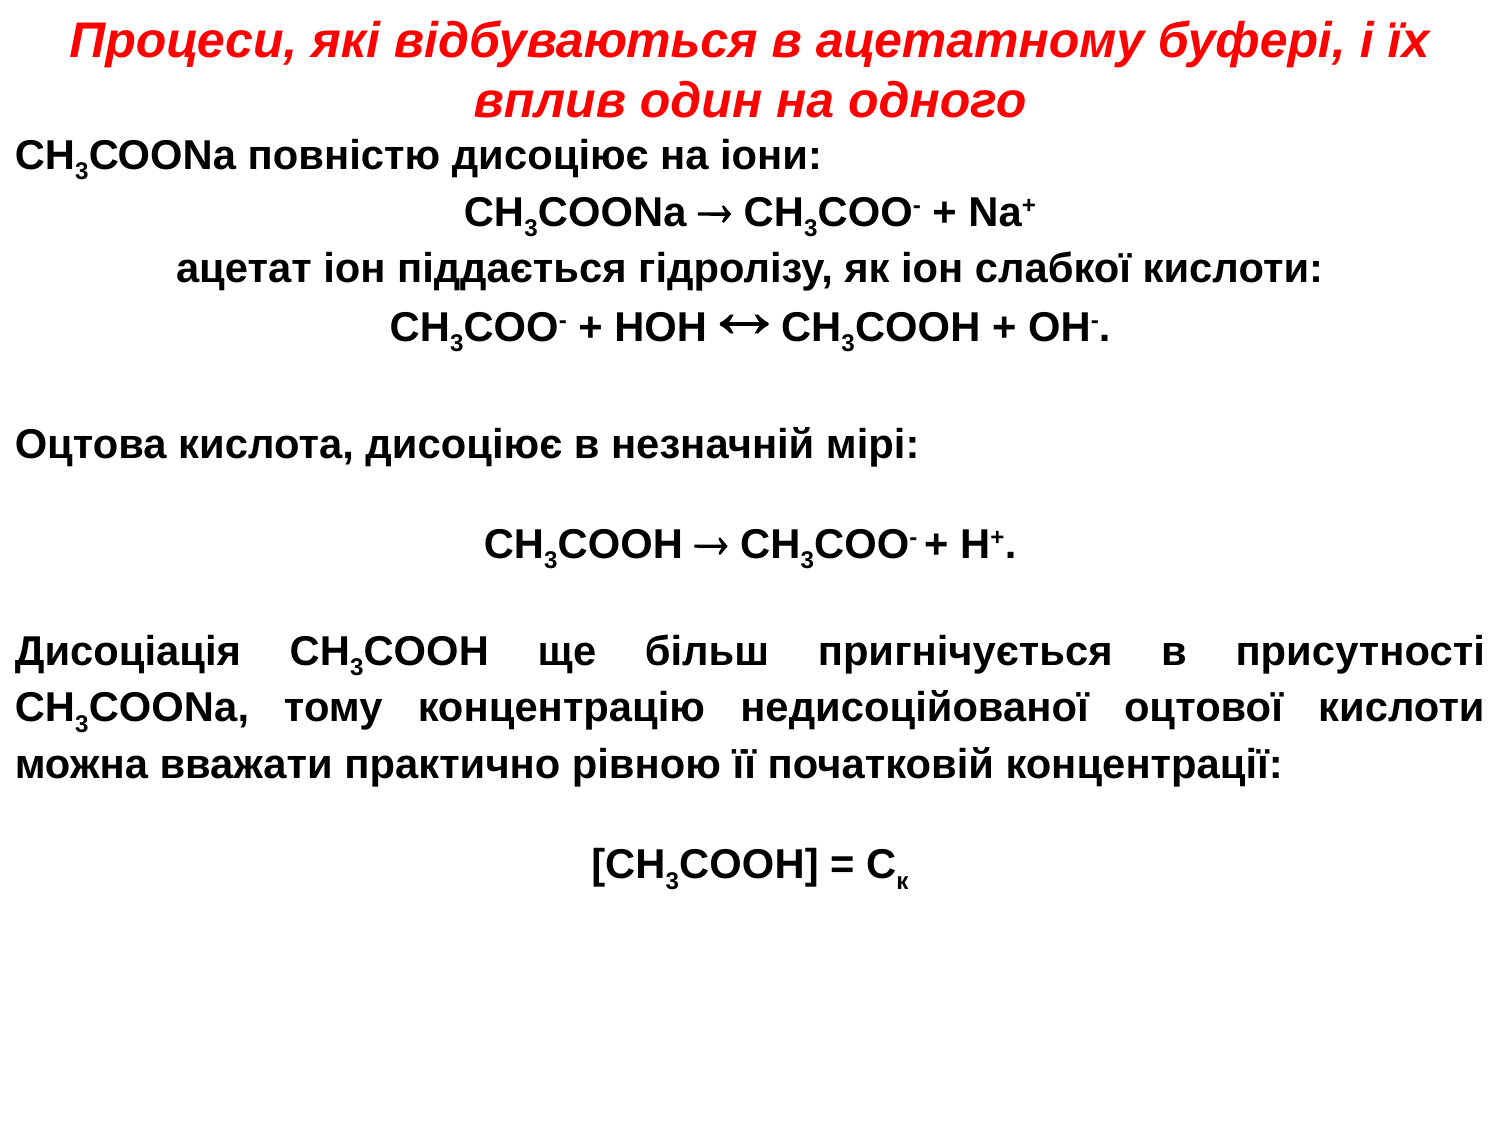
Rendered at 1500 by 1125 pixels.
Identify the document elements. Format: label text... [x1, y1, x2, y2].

text_box Процеси, які відбуваються в ацетатному буфері, і їх вплив один на одного СН3СООNa повністю дисоціює на іони: CH3COONa  CH3COO- + Na+ ацетат іон піддається гідролізу, як іон слабкої кислоти: CH3COO- + НОН  СH3COOН + ОН-. Оцтова кислота, дисоціює в незначній мірі: CH3COOН  CH3COO- + Н+. Дисоціація CH3COOН ще більш пригнічується в присутності CH3COONa, тому концентрацію недисоційованої оцтової кислоти можна вважати практично рівною її початковій концентрації: [CH3COOН] = Cк [0, 0, 1500, 1125]
